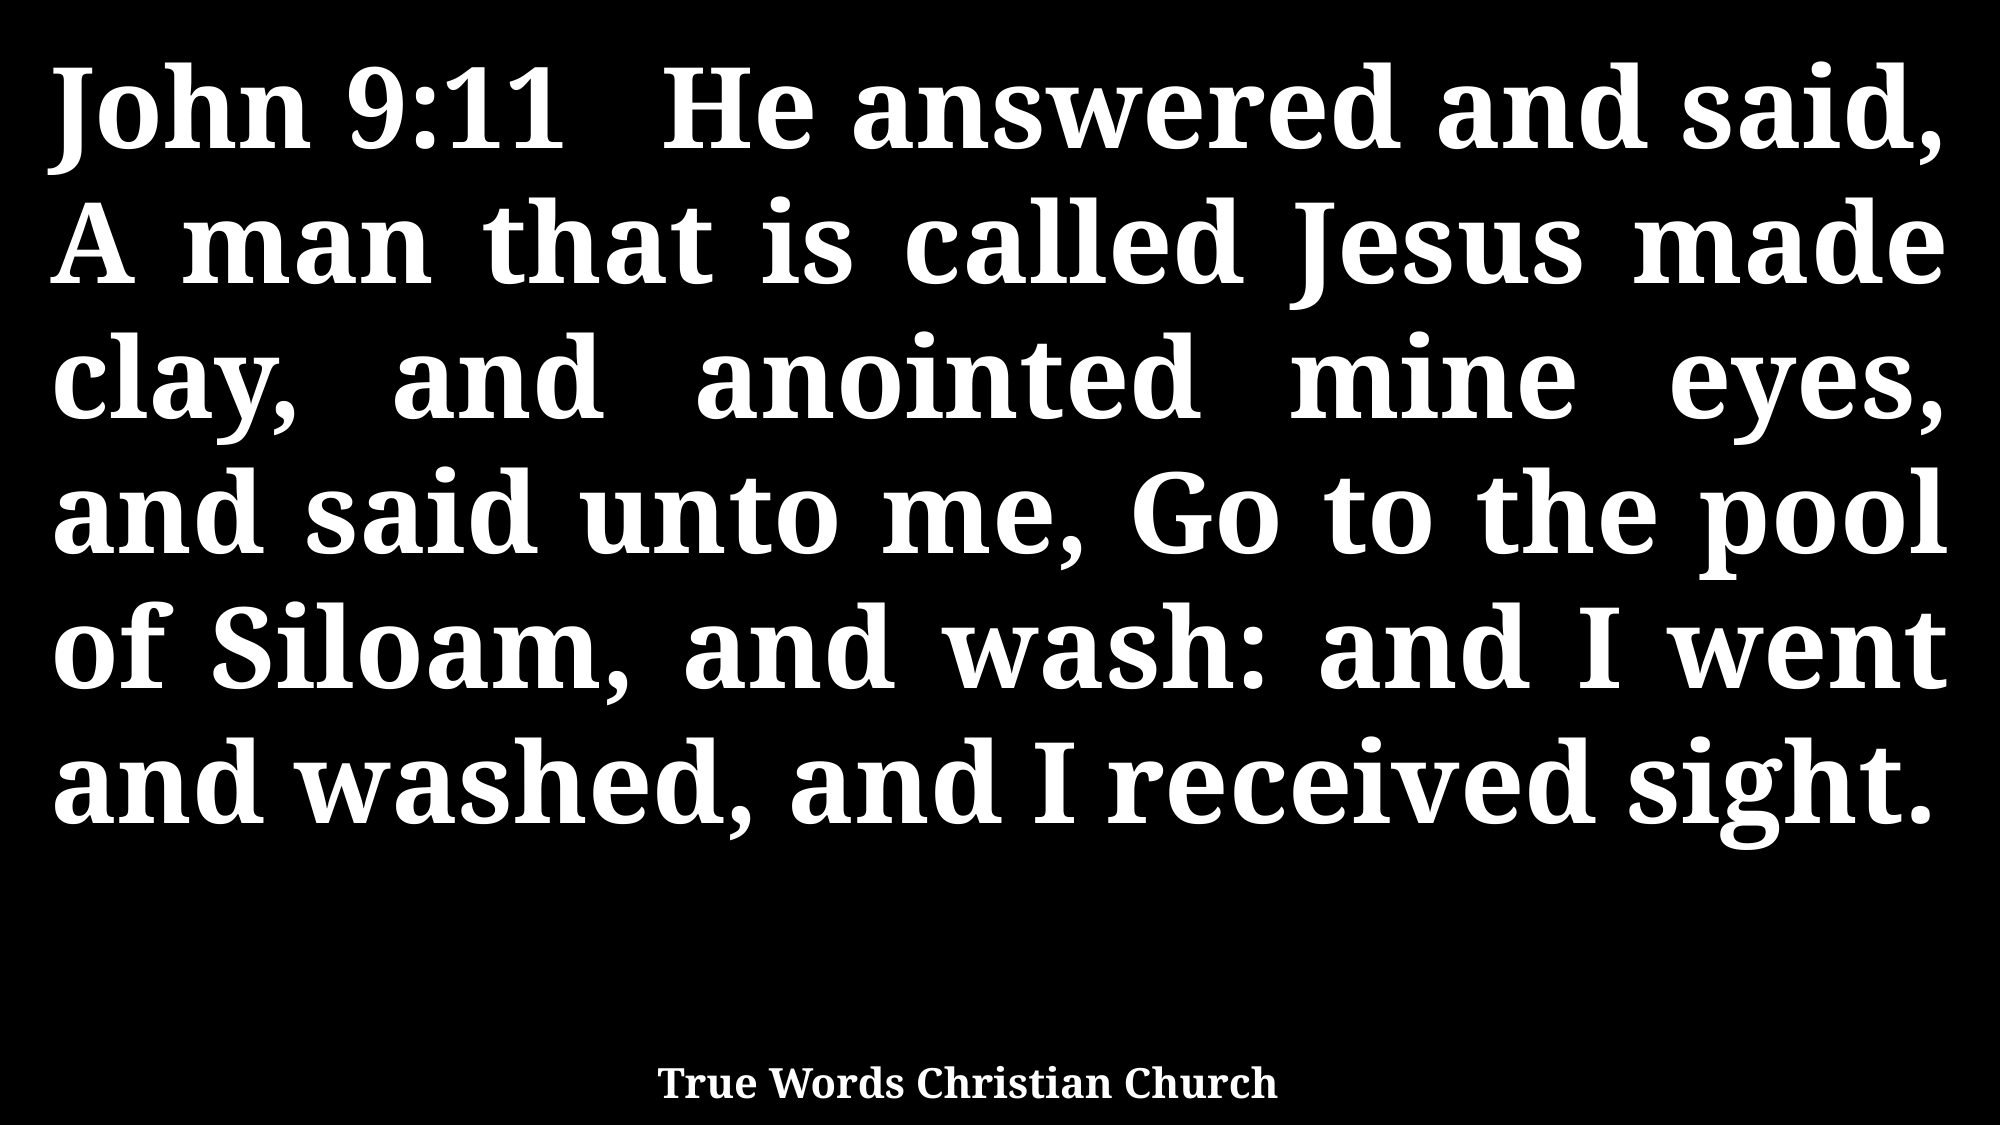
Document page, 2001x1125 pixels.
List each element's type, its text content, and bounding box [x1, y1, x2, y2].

text_box John 9:11 He answered and said, A man that is called Jesus made clay, and anointed mine eyes, and said unto me, Go to the pool of Siloam, and wash: and I went and washed, and I received sight. [35, 28, 1965, 853]
text_box True Words Christian Church [642, 1049, 1294, 1114]
